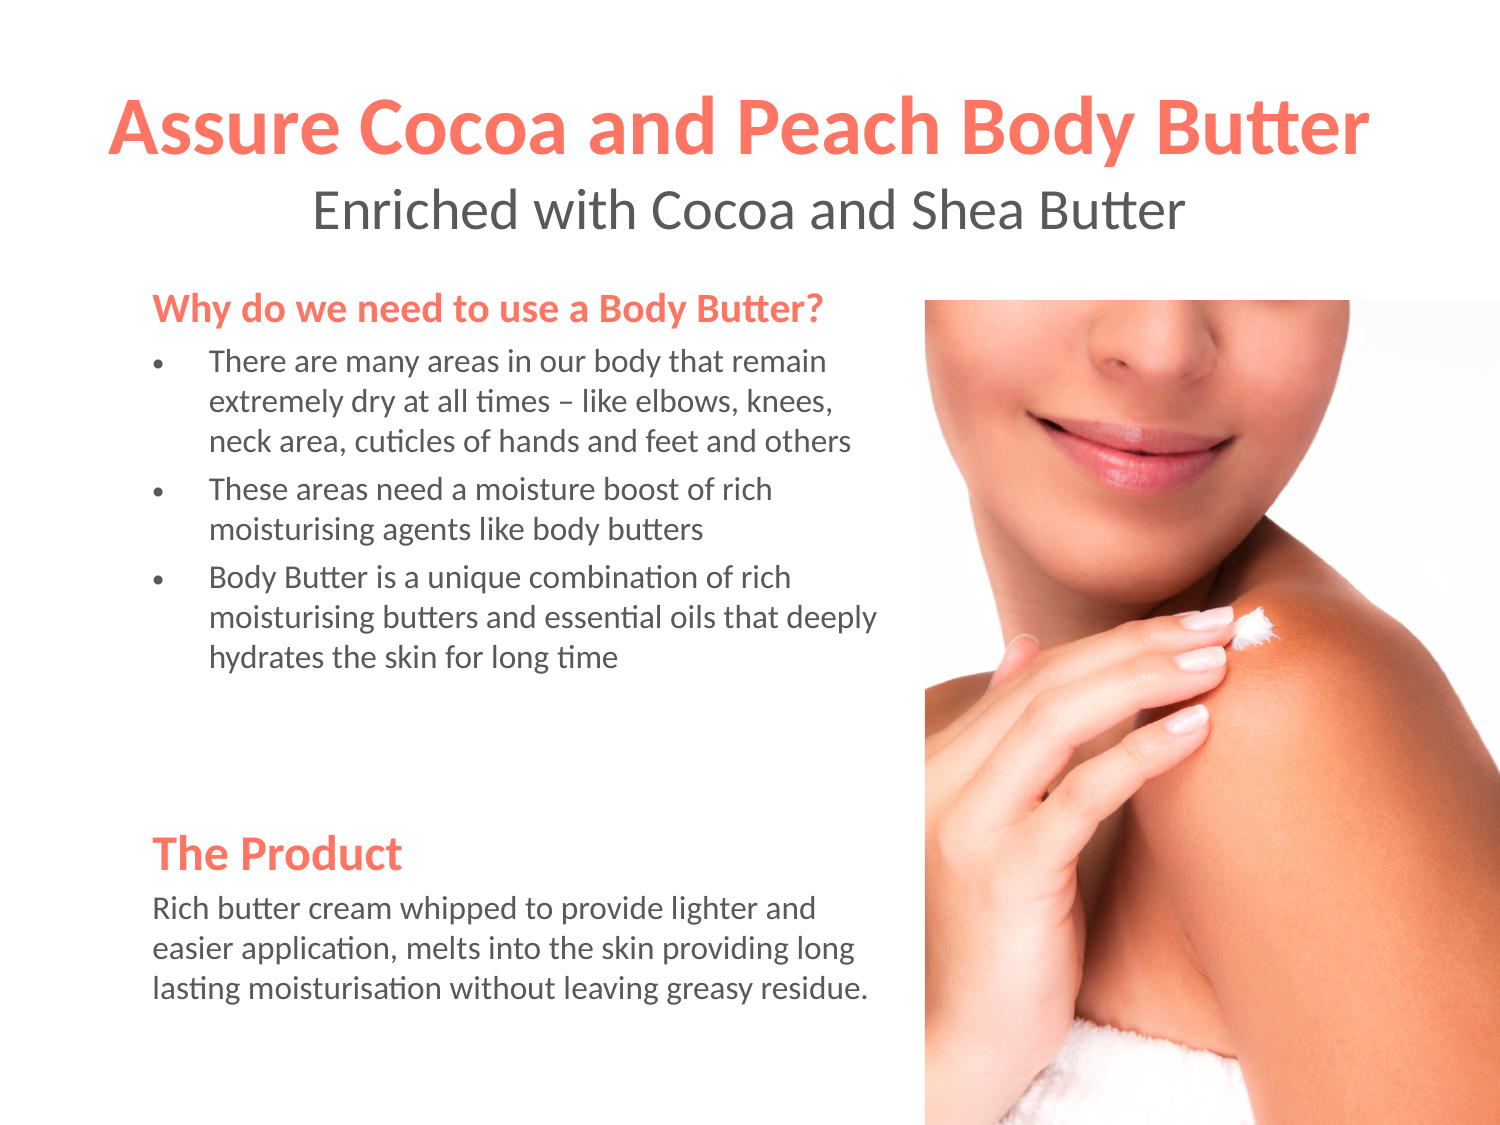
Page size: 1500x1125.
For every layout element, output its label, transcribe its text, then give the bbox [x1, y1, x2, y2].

list Why do we need to use a Body Butter? There are many areas in our body that remain extremely dry at all times – like elbows, knees, neck area, cuticles of hands and feet and others These areas need a moisture boost of rich moisturising agents like body butters Body Butter is a unique combination of rich moisturising butters and essential oils that deeply hydrates the skin for long time [137, 275, 913, 838]
text_box Assure Cocoa and Peach Body Butter Enriched with Cocoa and Shea Butter [56, 37, 1444, 275]
picture [924, 299, 1500, 1125]
text_box The Product Rich butter cream whipped to provide lighter and easier application, melts into the skin providing long lasting moisturisation without leaving greasy residue. [137, 812, 888, 1038]
